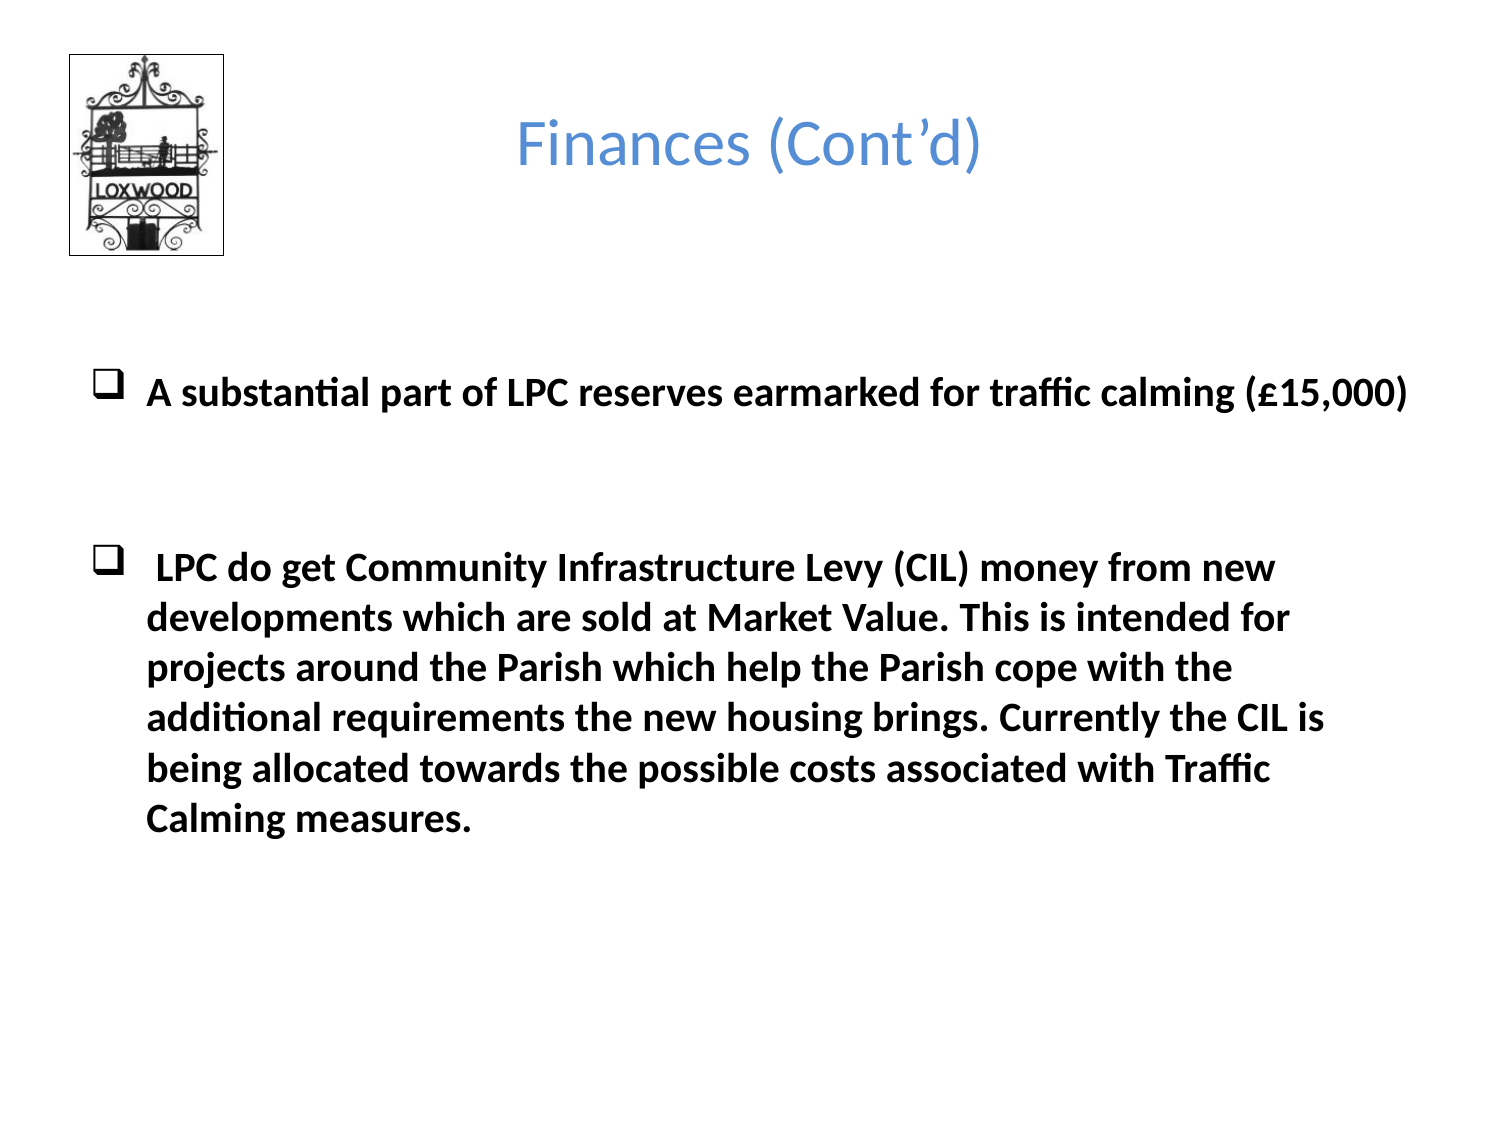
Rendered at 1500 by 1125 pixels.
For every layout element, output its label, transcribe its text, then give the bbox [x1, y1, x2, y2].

list A substantial part of LPC reserves earmarked for traffic calming (£15,000) LPC do get Community Infrastructure Levy (CIL) money from new developments which are sold at Market Value. This is intended for projects around the Parish which help the Parish cope with the additional requirements the new housing brings. Currently the CIL is being allocated towards the possible costs associated with Traffic Calming measures. [75, 262, 1425, 1059]
picture [69, 54, 224, 256]
title Finances (Cont’d) [75, 45, 1425, 233]
